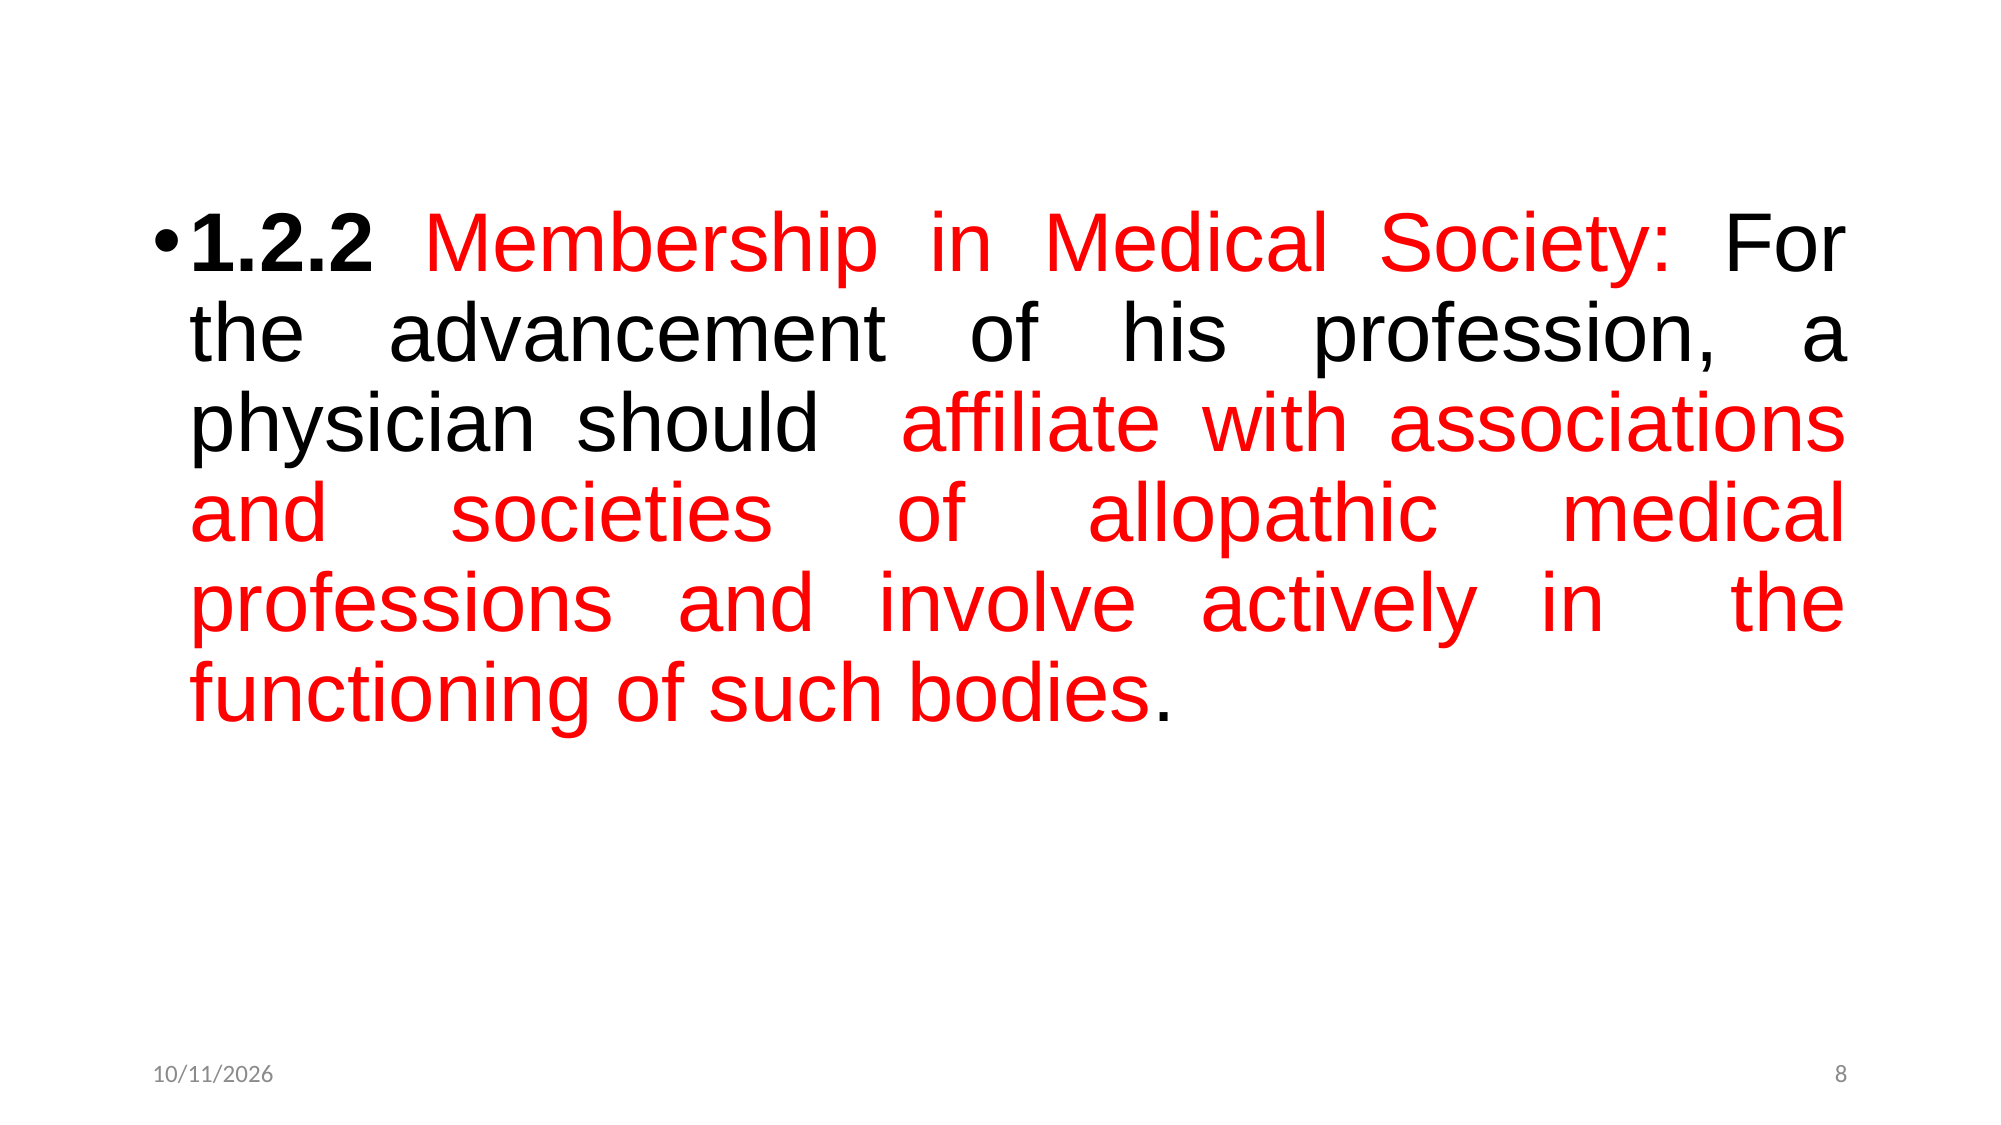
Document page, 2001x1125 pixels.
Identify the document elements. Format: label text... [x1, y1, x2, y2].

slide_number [137, 1042, 588, 1103]
slide_number 8 [1412, 1042, 1863, 1103]
list 1.2.2 Membership in Medical Society: For the advancement of his profession, a physician should affiliate with associations and societies of allopathic medical professions and involve actively in the functioning of such bodies. [137, 192, 1863, 886]
